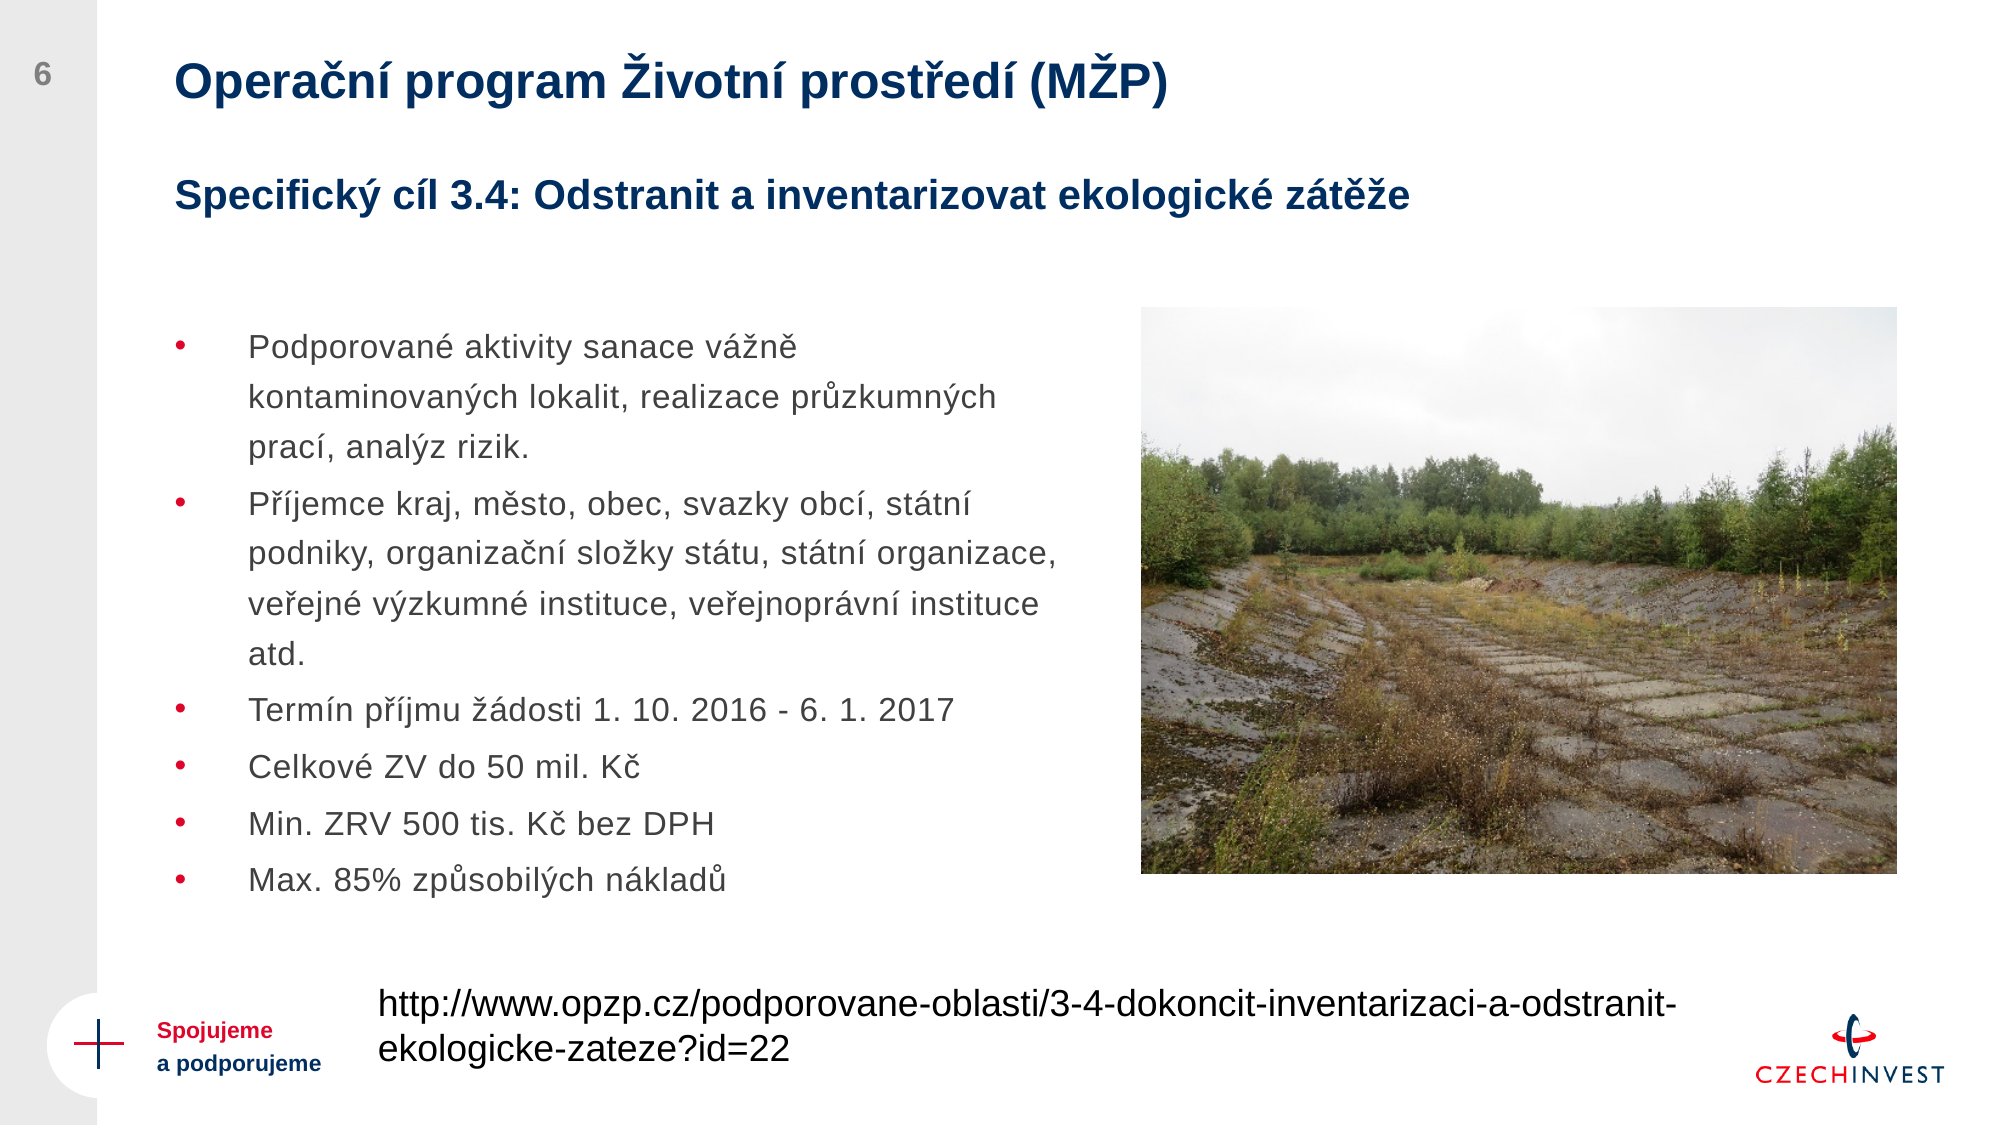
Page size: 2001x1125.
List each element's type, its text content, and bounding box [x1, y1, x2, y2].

text_box Podporované aktivity sanace vážně kontaminovaných lokalit, realizace průzkumných prací, analýz rizik. Příjemce kraj, město, obec, svazky obcí, státní podniky, organizační složky státu, státní organizace, veřejné výzkumné instituce, veřejnoprávní instituce atd. Termín příjmu žádosti 1. 10. 2016 - 6. 1. 2017 Celkové ZV do 50 mil. Kč Min. ZRV 500 tis. Kč bez DPH Max. 85% způsobilých nákladů [159, 307, 1083, 1125]
title Operační program Životní prostředí (MŽP) Specifický cíl 3.4: Odstranit a inventarizovat ekologické zátěže [159, 40, 1935, 216]
picture [1141, 307, 1898, 875]
text_box http://www.opzp.cz/podporovane-oblasti/3-4-dokoncit-inventarizaci-a-odstranit-ekologicke-zateze?id=22 [363, 971, 1732, 1077]
text_box 6 [0, 45, 90, 128]
picture [1756, 1014, 1945, 1083]
